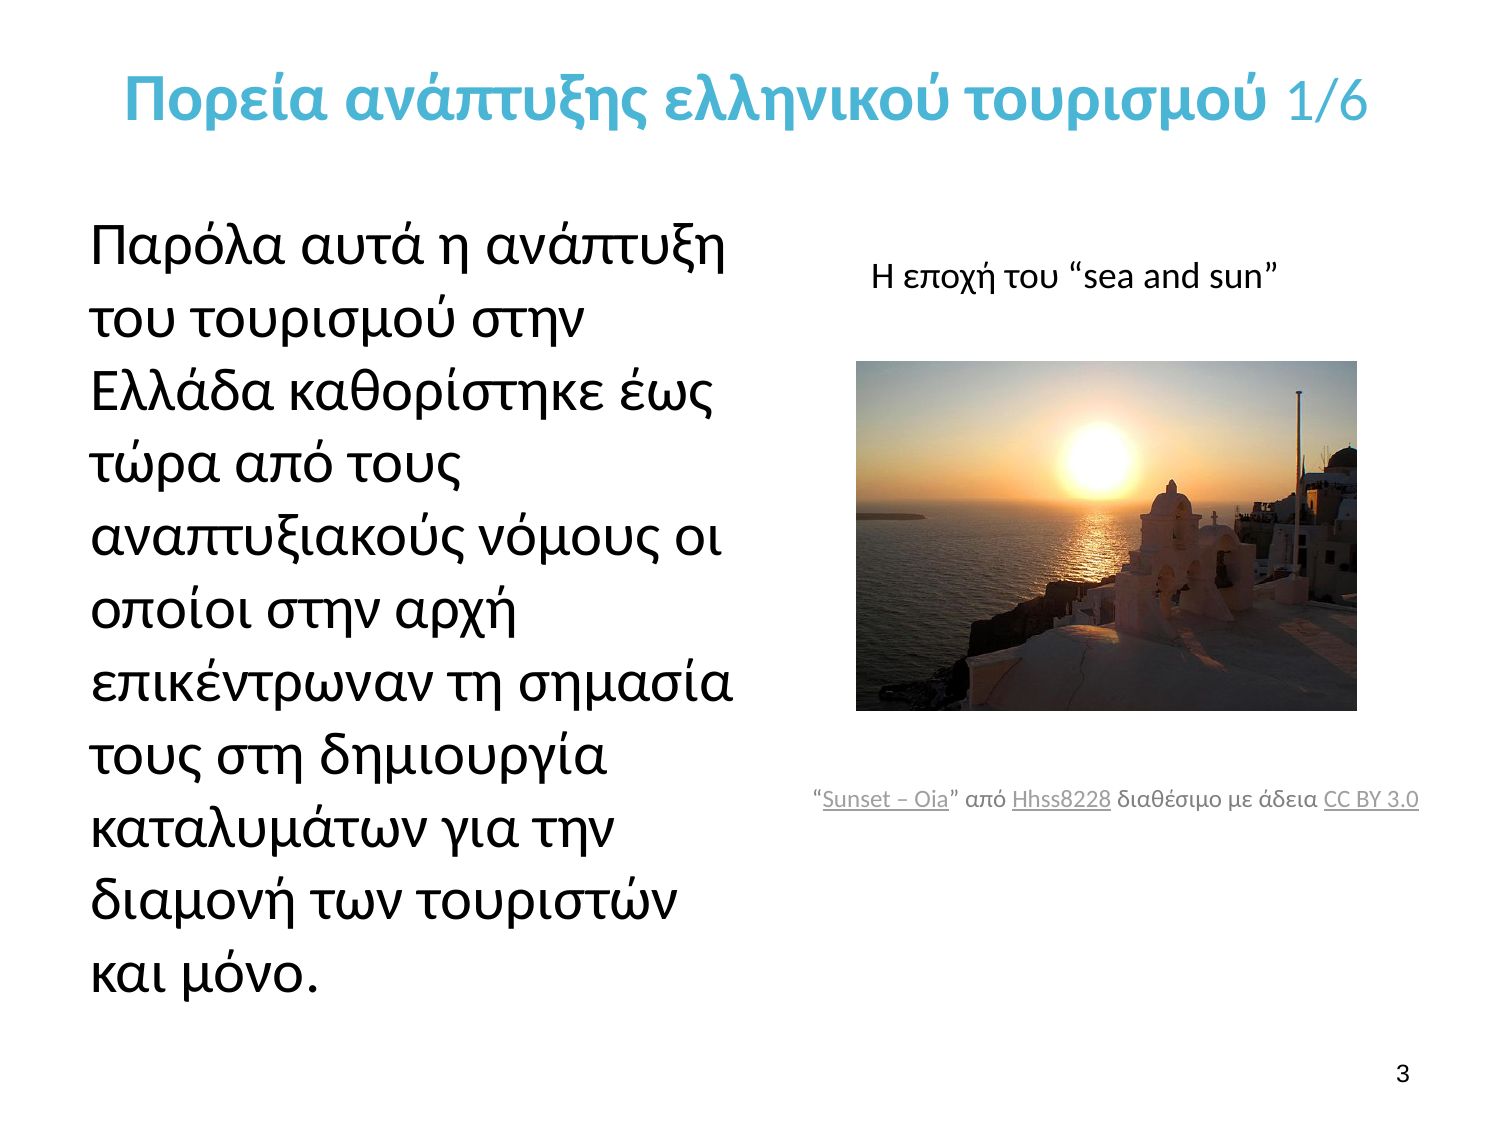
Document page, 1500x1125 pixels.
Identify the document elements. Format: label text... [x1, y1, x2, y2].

title Πορεία ανάπτυξης ελληνικού τουρισμού 1/6 [29, 19, 1465, 169]
list Παρόλα αυτά η ανάπτυξη του τουρισμού στην Ελλάδα καθορίστηκε έως τώρα από τους αναπτυξιακούς νόμους οι οποίοι στην αρχή επικέντρωναν τη σημασία τους στη δημιουργία καταλυμάτων για την διαμονή των τουριστών και μόνο. [75, 196, 774, 1024]
picture [856, 361, 1357, 712]
text_box “Sunset – Oia” από Hhss8228 διαθέσιμο με άδεια CC BY 3.0 [797, 775, 1465, 820]
slide_number 2 [1074, 1042, 1425, 1103]
text_box Η εποχή του “sea and sun” [856, 243, 1365, 304]
